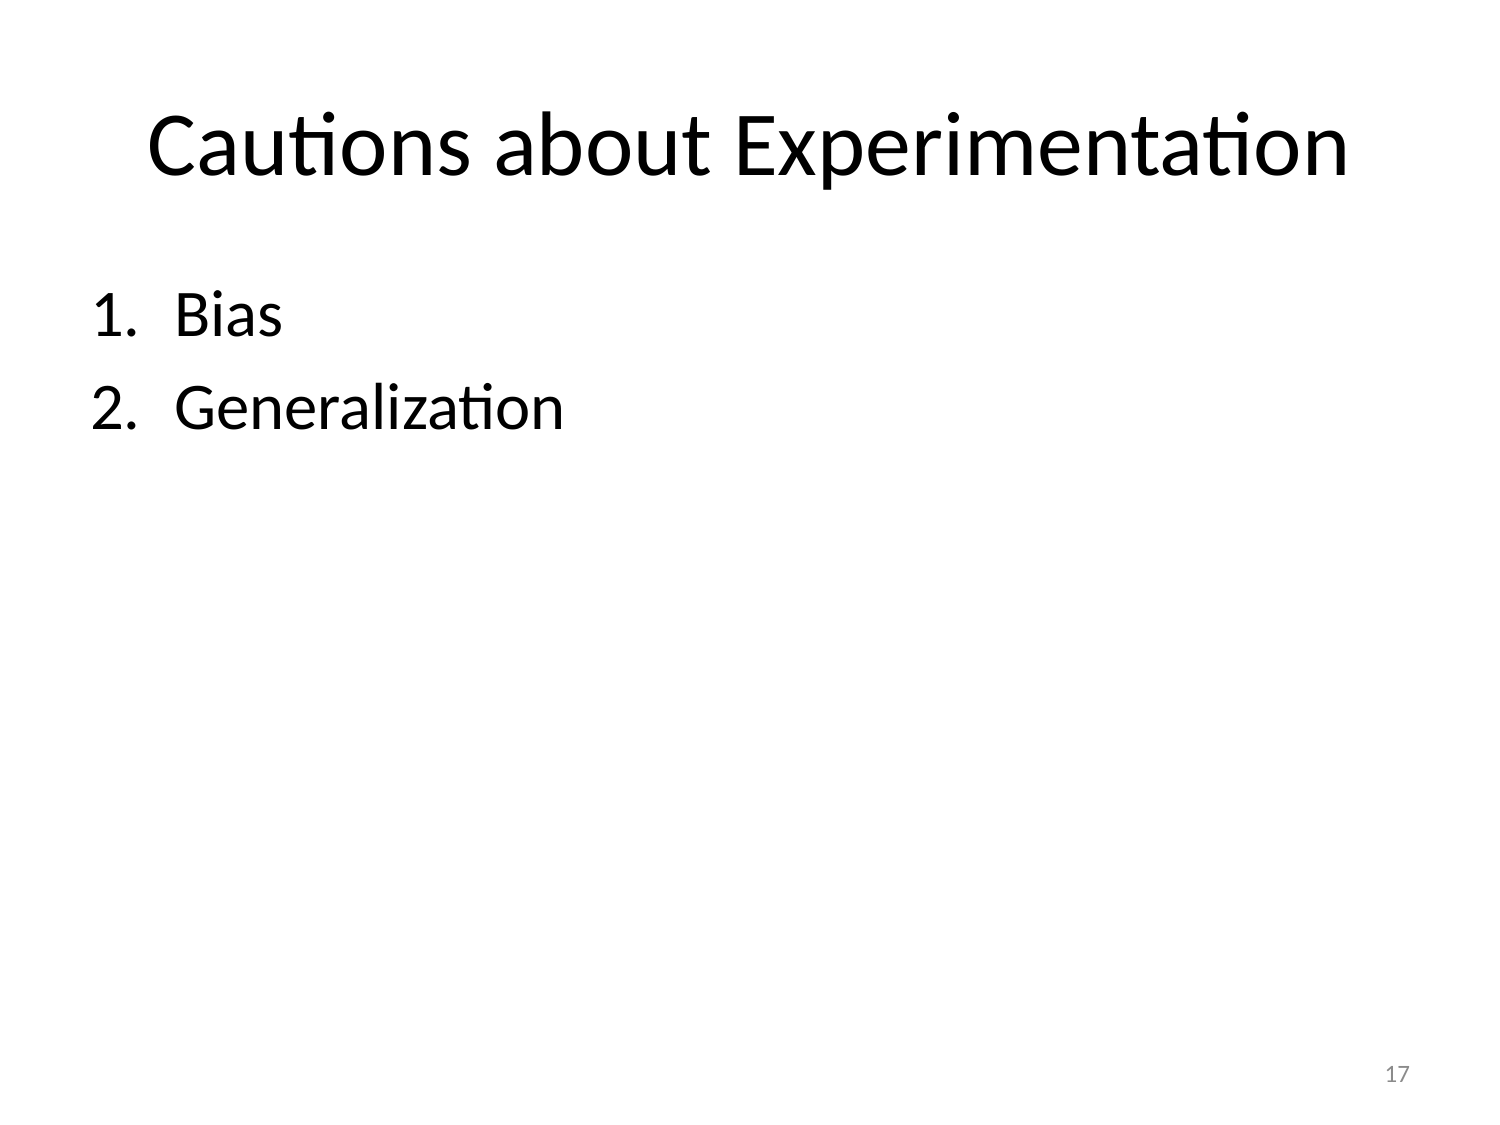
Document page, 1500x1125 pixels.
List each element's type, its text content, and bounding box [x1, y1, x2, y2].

title Cautions about Experimentation [75, 45, 1425, 233]
slide_number 17 [1074, 1042, 1425, 1103]
list Bias Generalization [75, 262, 1425, 1005]
